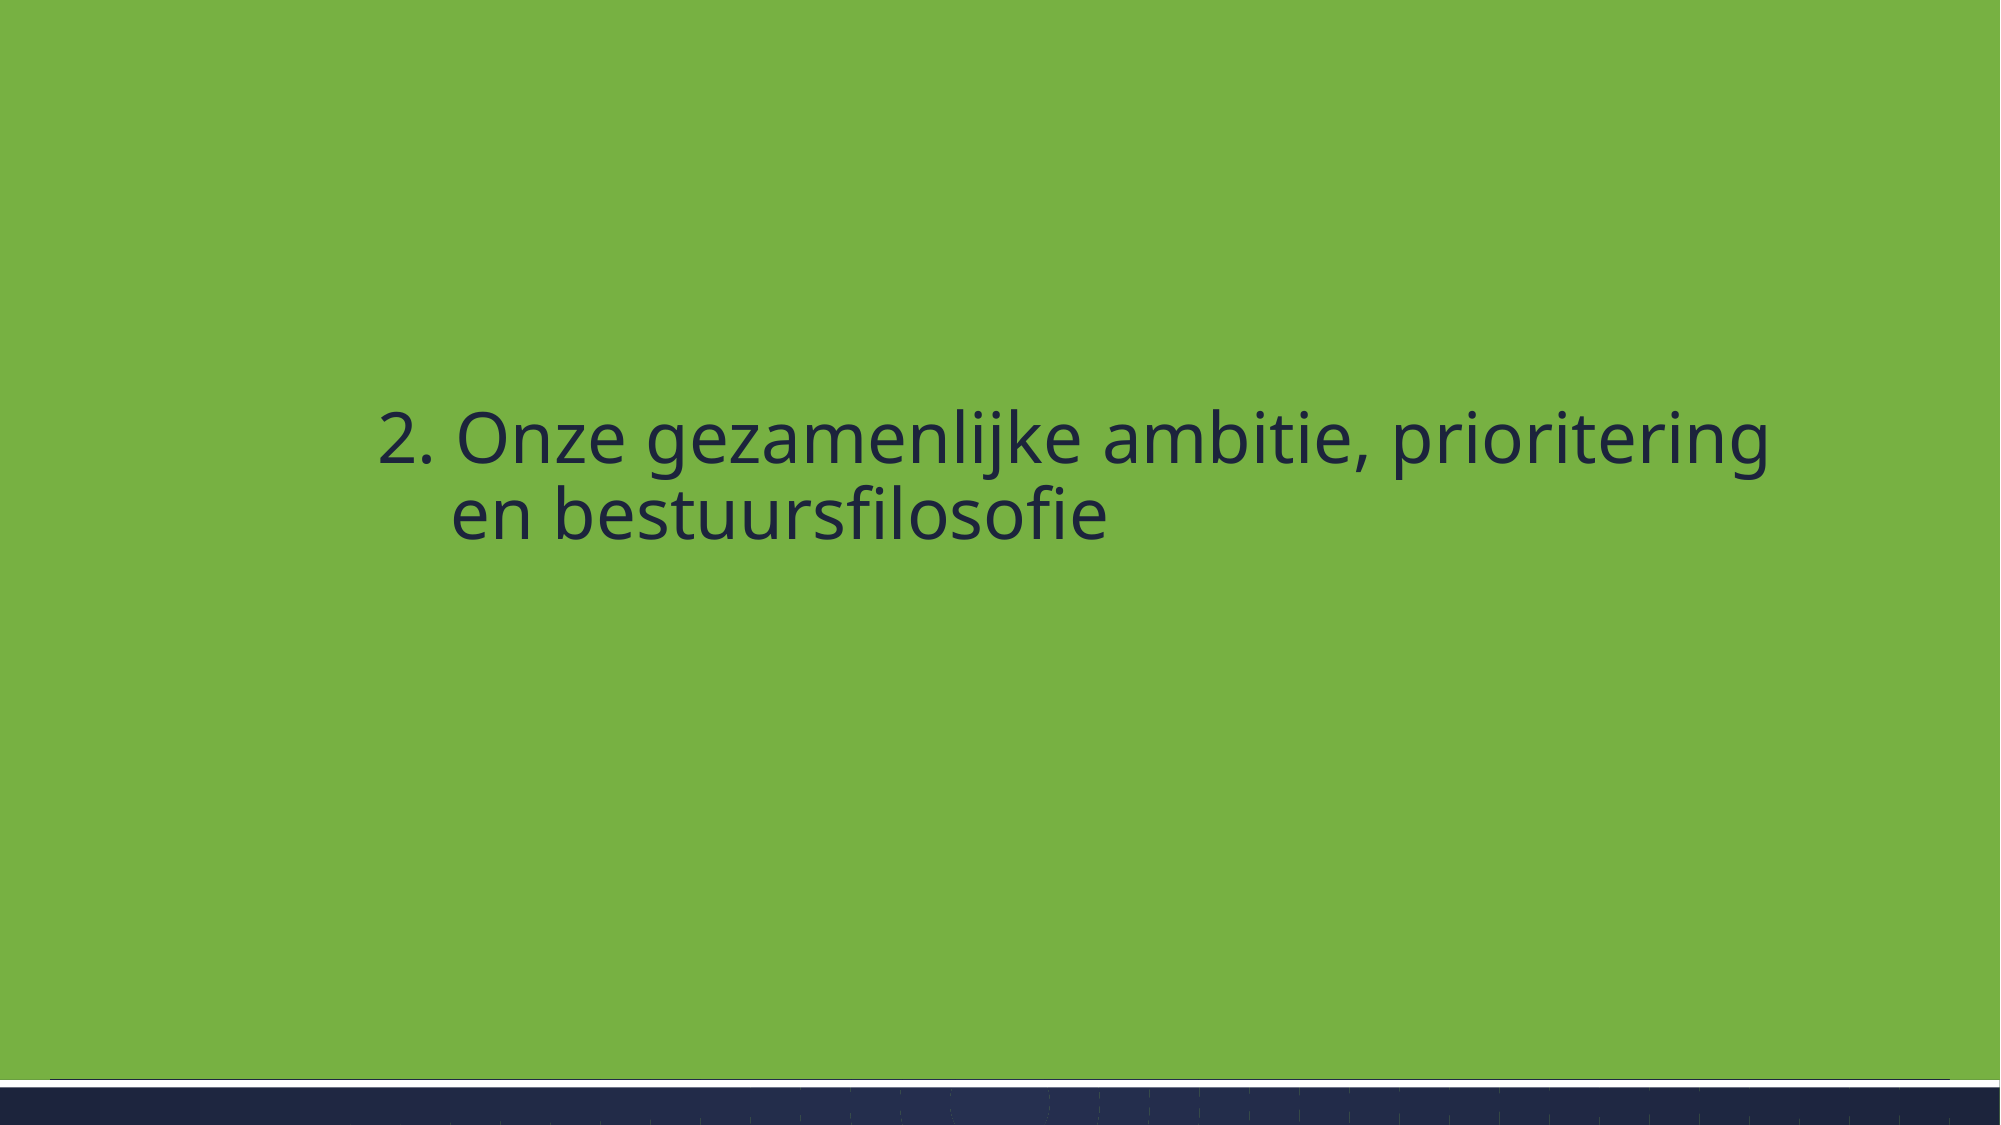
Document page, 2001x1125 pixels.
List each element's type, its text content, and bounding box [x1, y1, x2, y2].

title 2. Onze gezamenlijke ambitie, prioritering en bestuursfilosofie [362, 360, 1923, 563]
